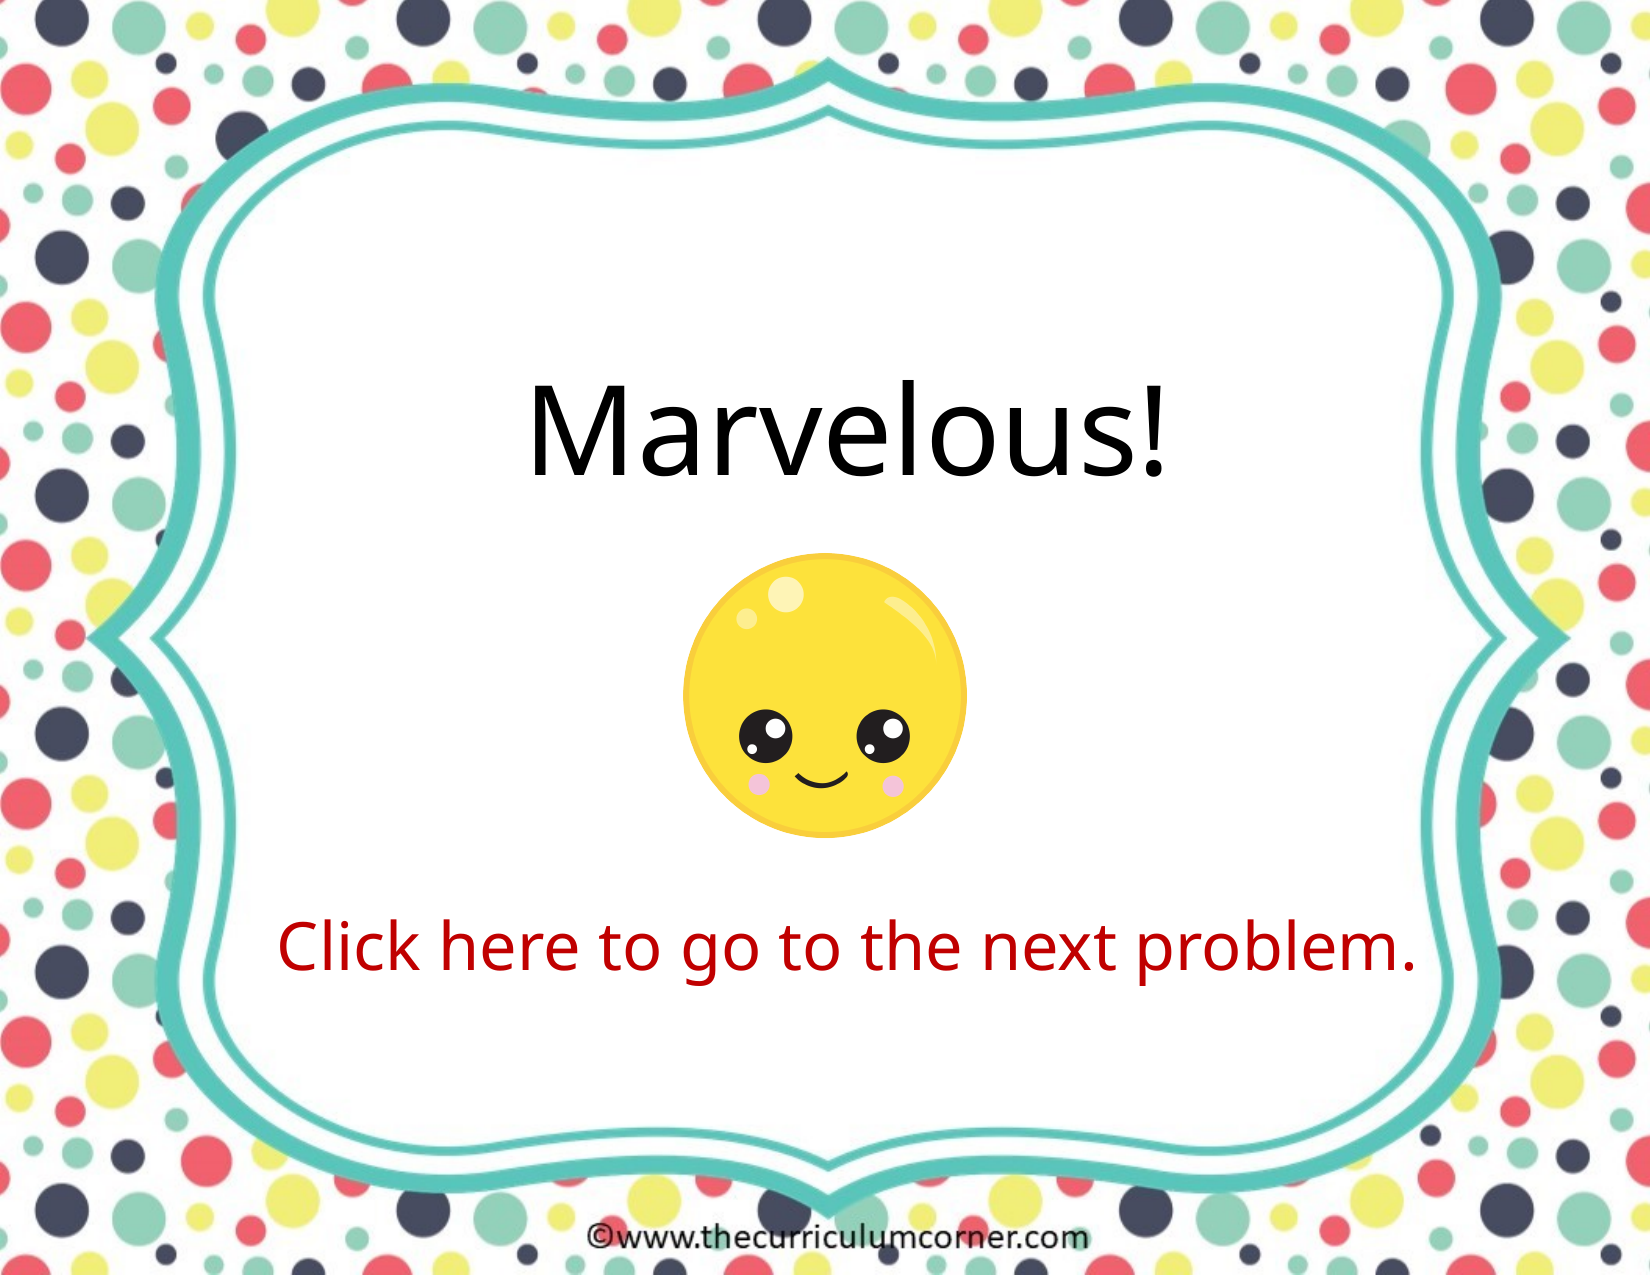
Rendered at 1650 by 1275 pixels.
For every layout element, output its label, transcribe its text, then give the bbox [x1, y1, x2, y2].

text_box Marvelous! [508, 342, 1188, 508]
picture [0, 0, 1650, 1275]
text_box Click here to go to the next problem. [262, 896, 1435, 992]
